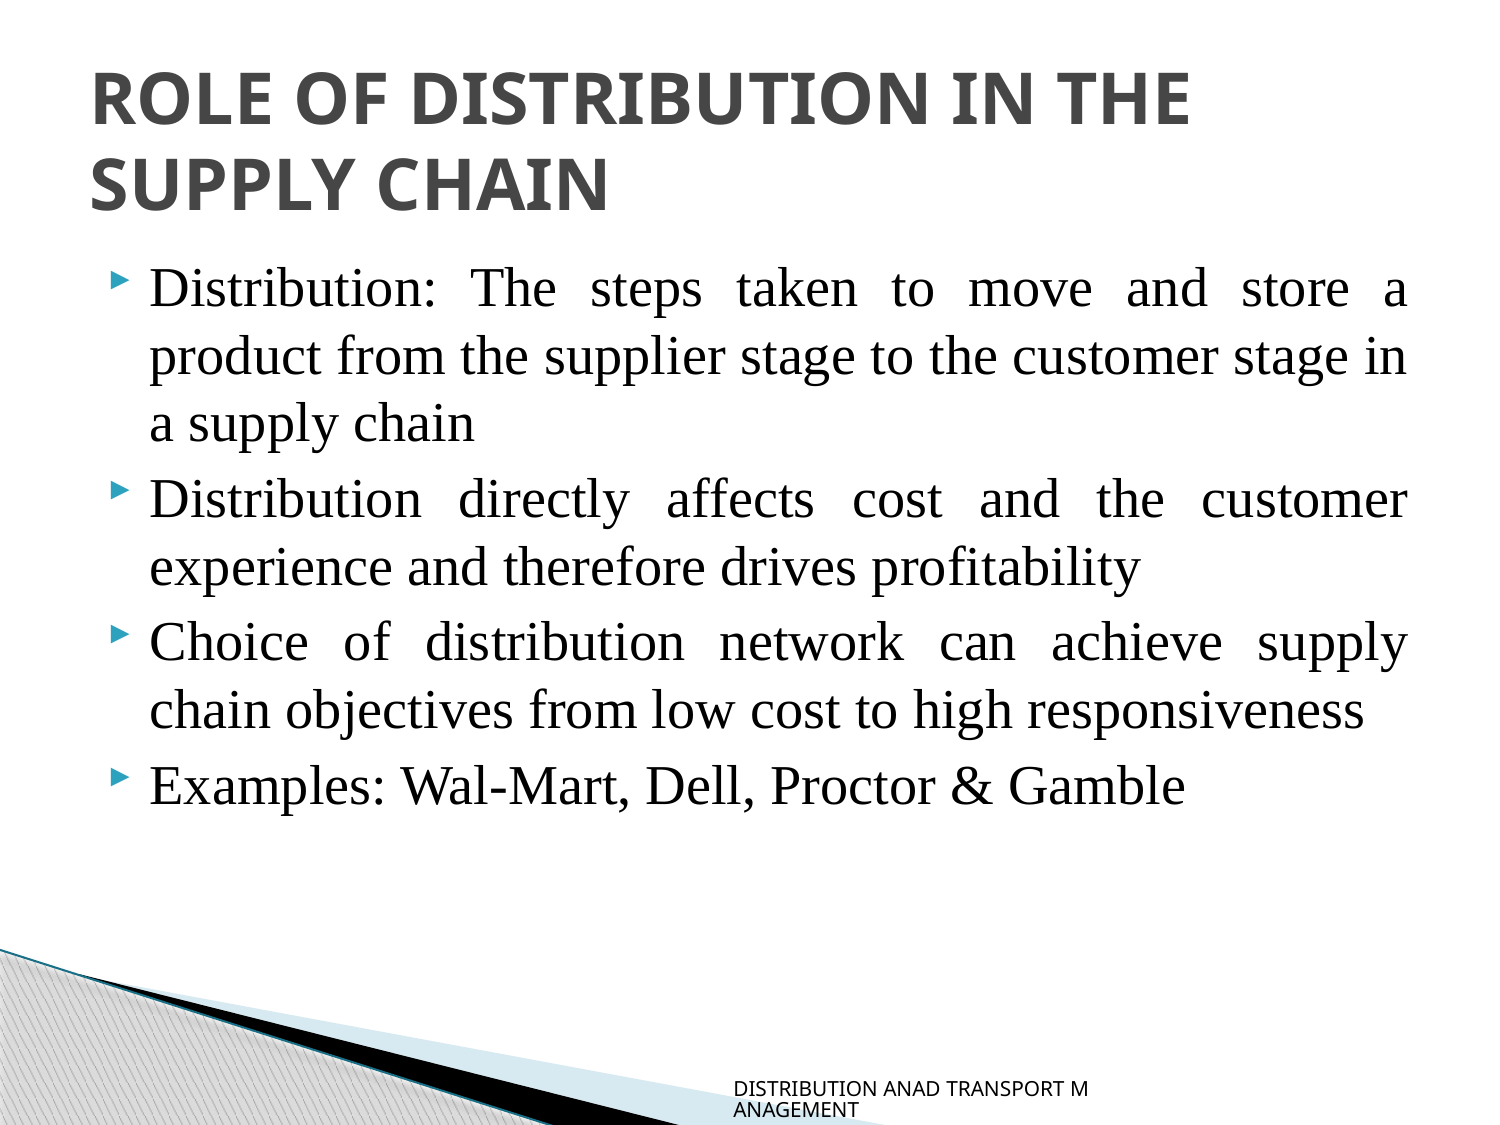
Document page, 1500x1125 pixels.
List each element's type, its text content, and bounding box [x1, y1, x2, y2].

title ROLE OF DISTRIBUTION IN THE SUPPLY CHAIN [75, 45, 1425, 233]
list Distribution: The steps taken to move and store a product from the supplier stage to the customer stage in a supply chain Distribution directly affects cost and the customer experience and therefore drives profitability Choice of distribution network can achieve supply chain objectives from low cost to high responsiveness Examples: Wal-Mart, Dell, Proctor & Gamble [75, 243, 1425, 986]
footer DISTRIBUTION ANAD TRANSPORT MANAGEMENT [718, 1051, 1105, 1112]
